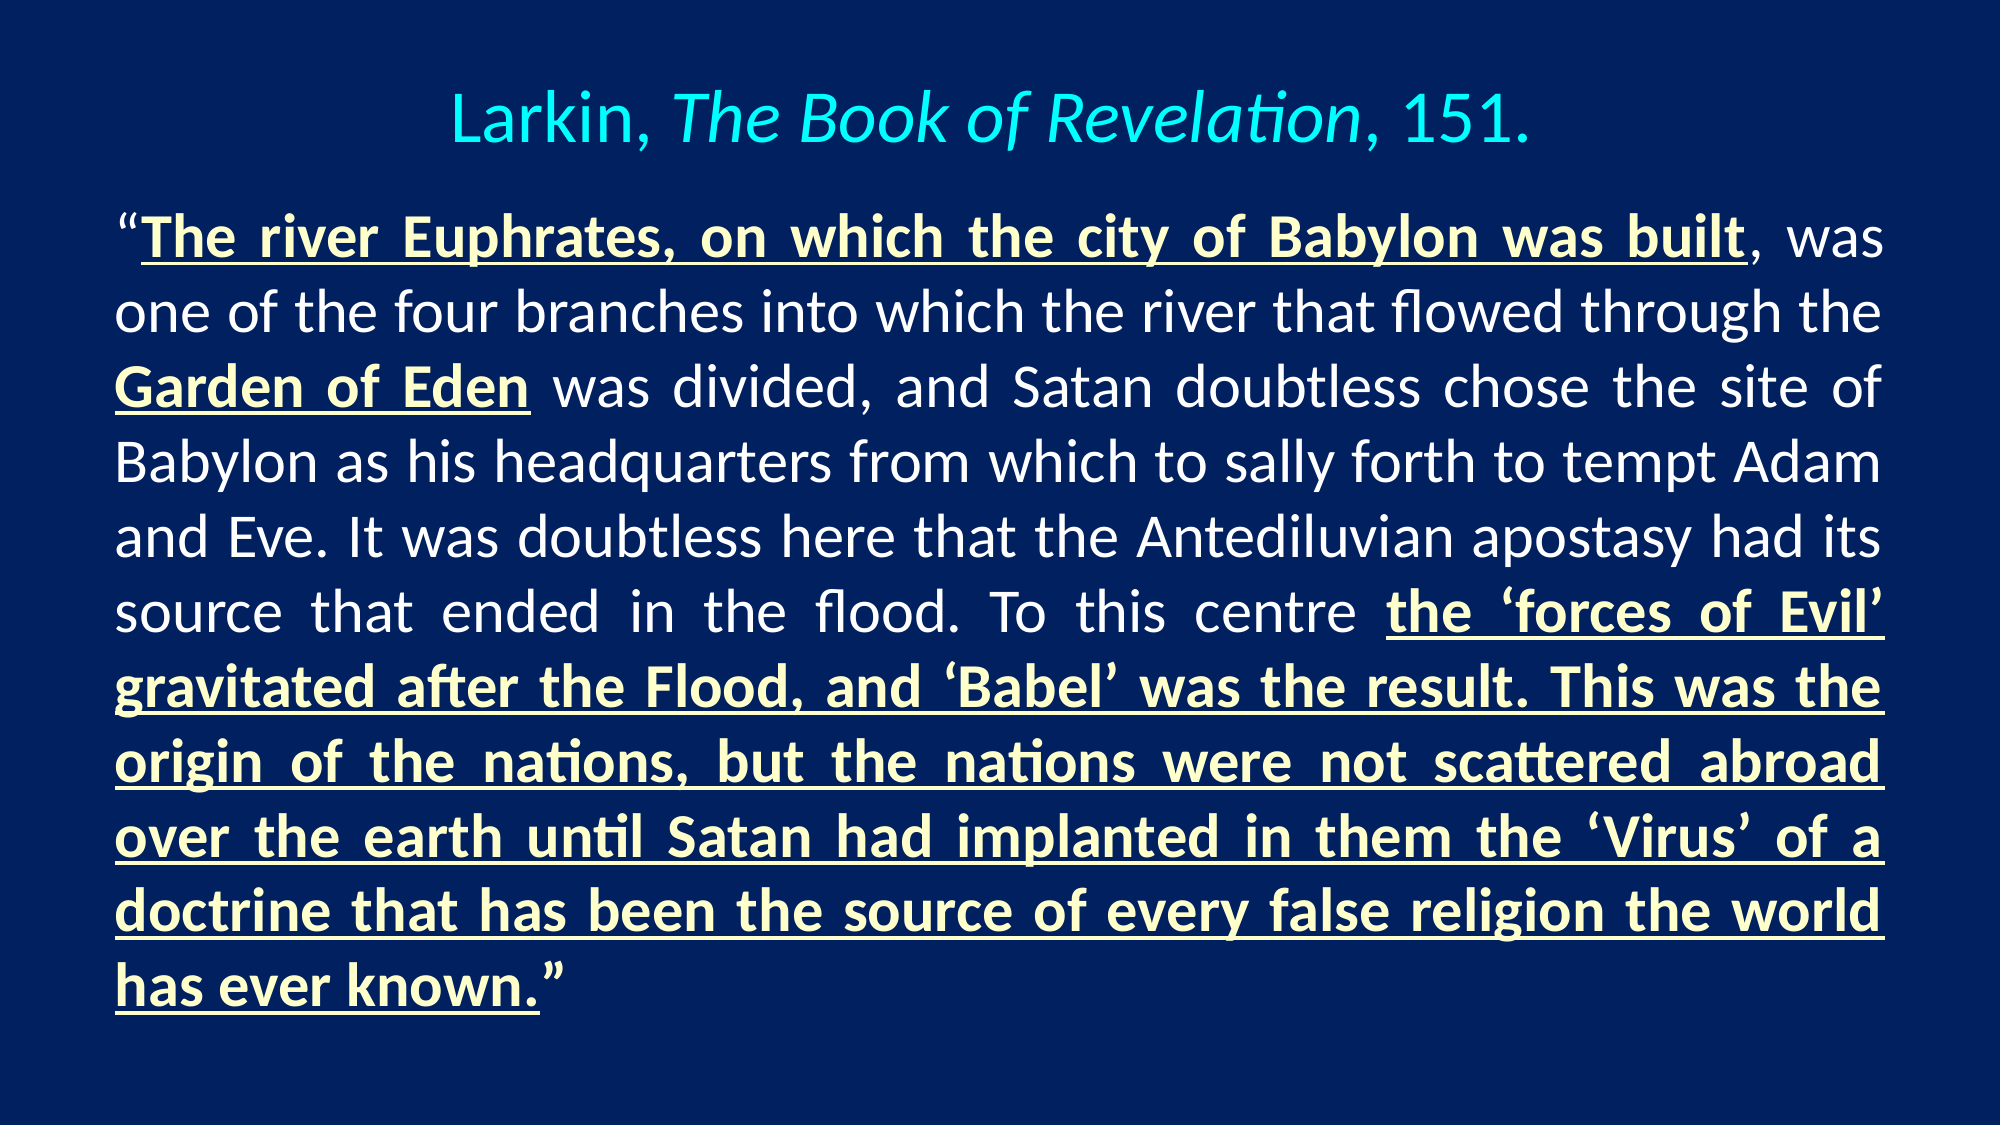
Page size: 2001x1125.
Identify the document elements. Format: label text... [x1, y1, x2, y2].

title Larkin, The Book of Revelation, 151. [362, 37, 1638, 187]
list “The river Euphrates, on which the city of Babylon was built, was one of the four branches into which the river that flowed through the Garden of Eden was divided, and Satan doubtless chose the site of Babylon as his headquarters from which to sally forth to tempt Adam and Eve. It was doubtless here that the Antediluvian apostasy had its source that ended in the flood. To this centre the ‘forces of Evil’ gravitated after the Flood, and ‘Babel’ was the result. This was the origin of the nations, but the nations were not scattered abroad over the earth until Satan had implanted in them the ‘Virus’ of a doctrine that has been the source of every false religion the world has ever known.” [99, 187, 1901, 1063]
